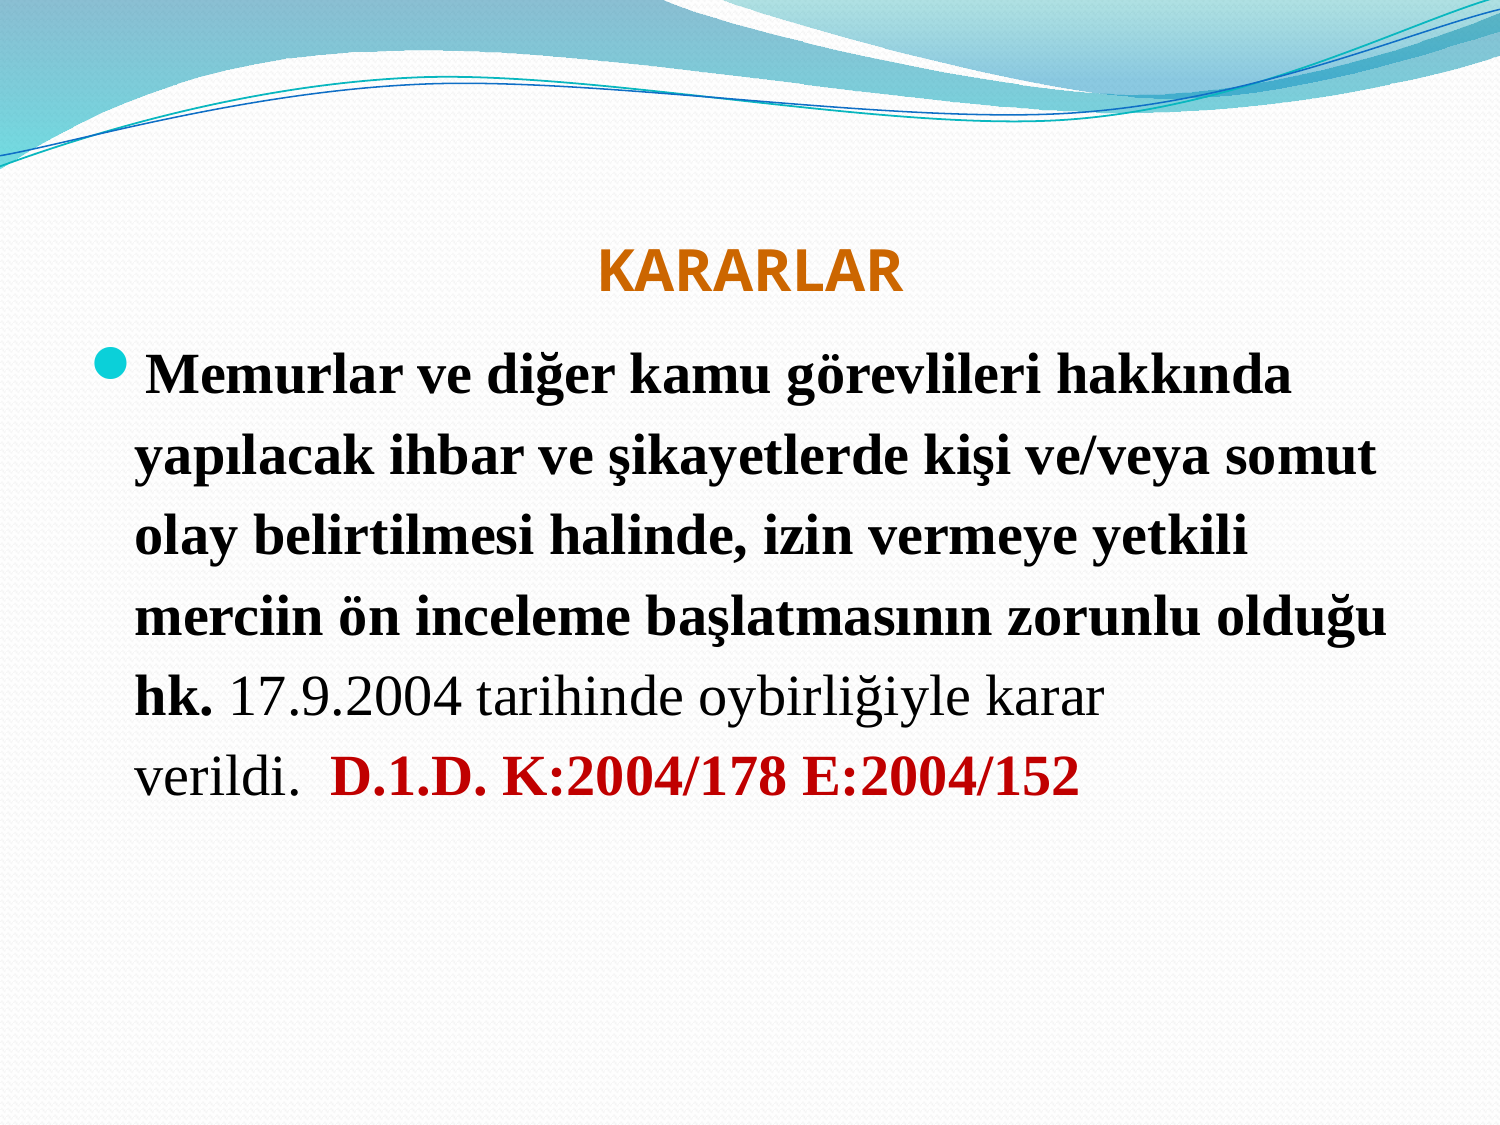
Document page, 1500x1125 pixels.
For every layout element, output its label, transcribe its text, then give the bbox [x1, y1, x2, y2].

list Memurlar ve diğer kamu görevlileri hakkında yapılacak ihbar ve şikayetlerde kişi ve/veya somut olay belirtilmesi halinde, izin vermeye yetkili merciin ön inceleme başlatmasının zorunlu olduğu hk. 17.9.2004 tarihinde oybirliğiyle karar verildi. D.1.D. K:2004/178 E:2004/152 [75, 317, 1425, 1038]
title KARARLAR [75, 115, 1425, 303]
